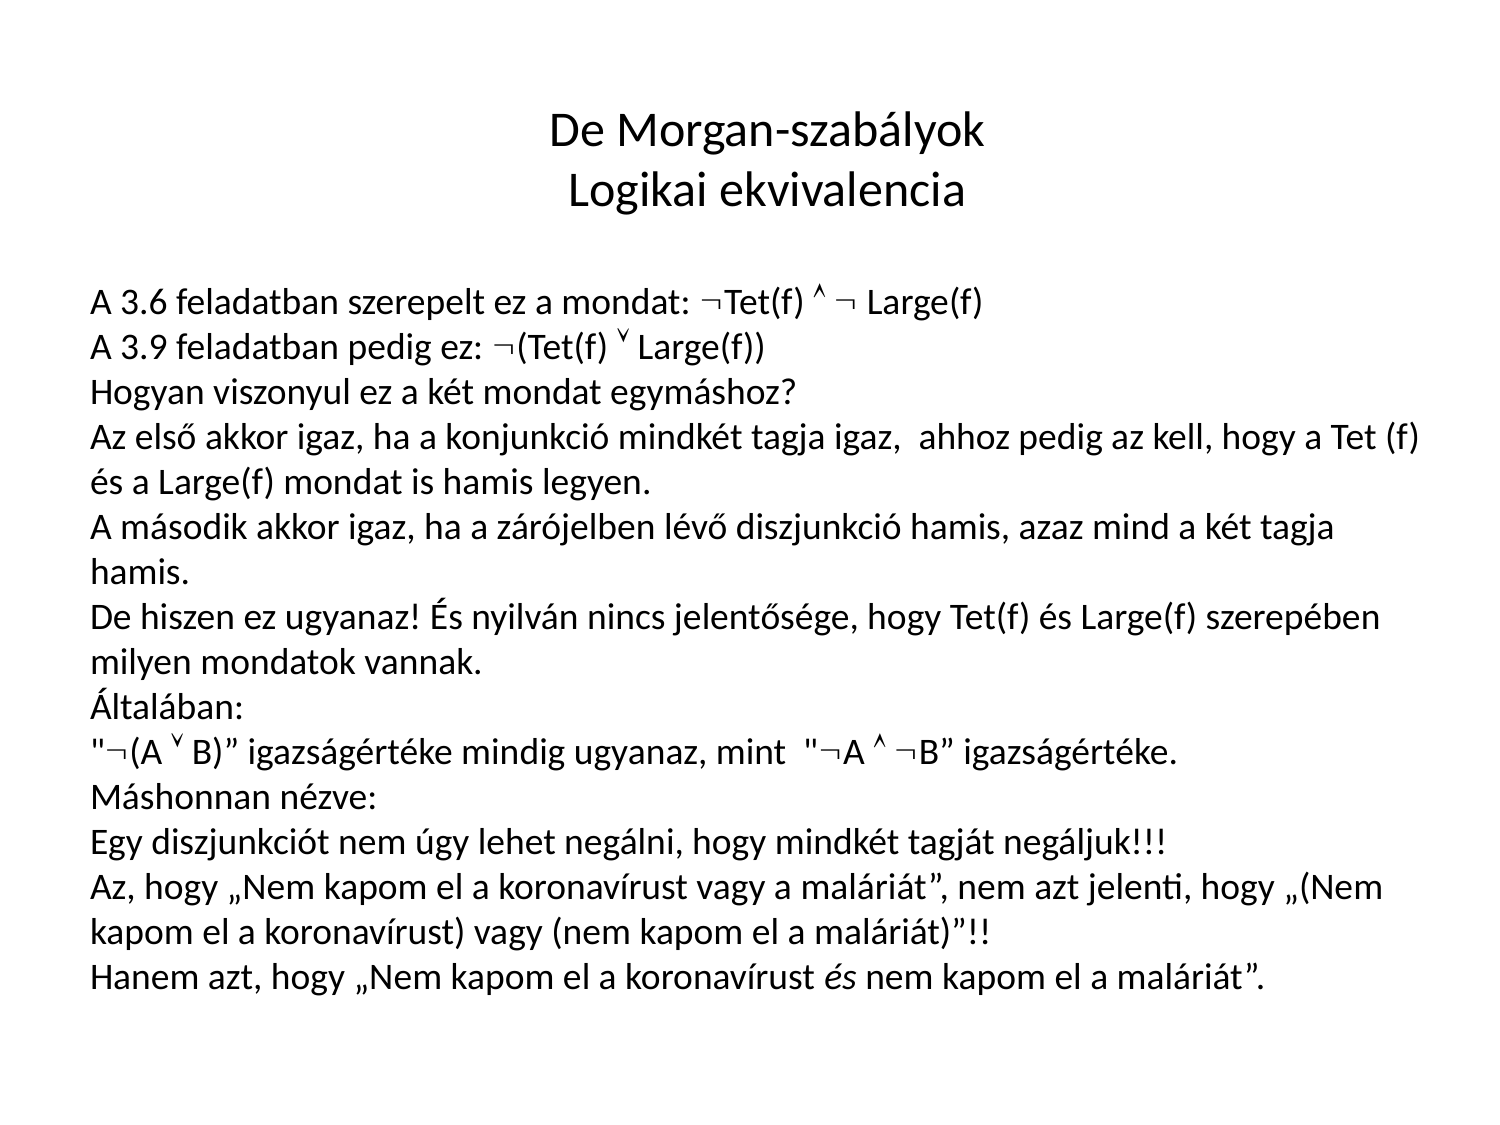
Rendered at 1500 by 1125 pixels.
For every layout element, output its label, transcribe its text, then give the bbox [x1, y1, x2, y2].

text_box De Morgan-szabályok Logikai ekvivalencia A 3.6 feladatban szerepelt ez a mondat: Tet(f)   Large(f) A 3.9 feladatban pedig ez: (Tet(f)  Large(f)) Hogyan viszonyul ez a két mondat egymáshoz? Az első akkor igaz, ha a konjunkció mindkét tagja igaz, ahhoz pedig az kell, hogy a Tet (f) és a Large(f) mondat is hamis legyen. A második akkor igaz, ha a zárójelben lévő diszjunkció hamis, azaz mind a két tagja hamis. De hiszen ez ugyanaz! És nyilván nincs jelentősége, hogy Tet(f) és Large(f) szerepében milyen mondatok vannak. Általában: "(A  B)” igazságértéke mindig ugyanaz, mint "A  B” igazságértéke. Máshonnan nézve: Egy diszjunkciót nem úgy lehet negálni, hogy mindkét tagját negáljuk!!! Az, hogy „Nem kapom el a koronavírust vagy a maláriát”, nem azt jelenti, hogy „(Nem kapom el a koronavírust) vagy (nem kapom el a maláriát)”!! Hanem azt, hogy „Nem kapom el a koronavírust és nem kapom el a maláriát”. [76, 89, 1459, 1004]
